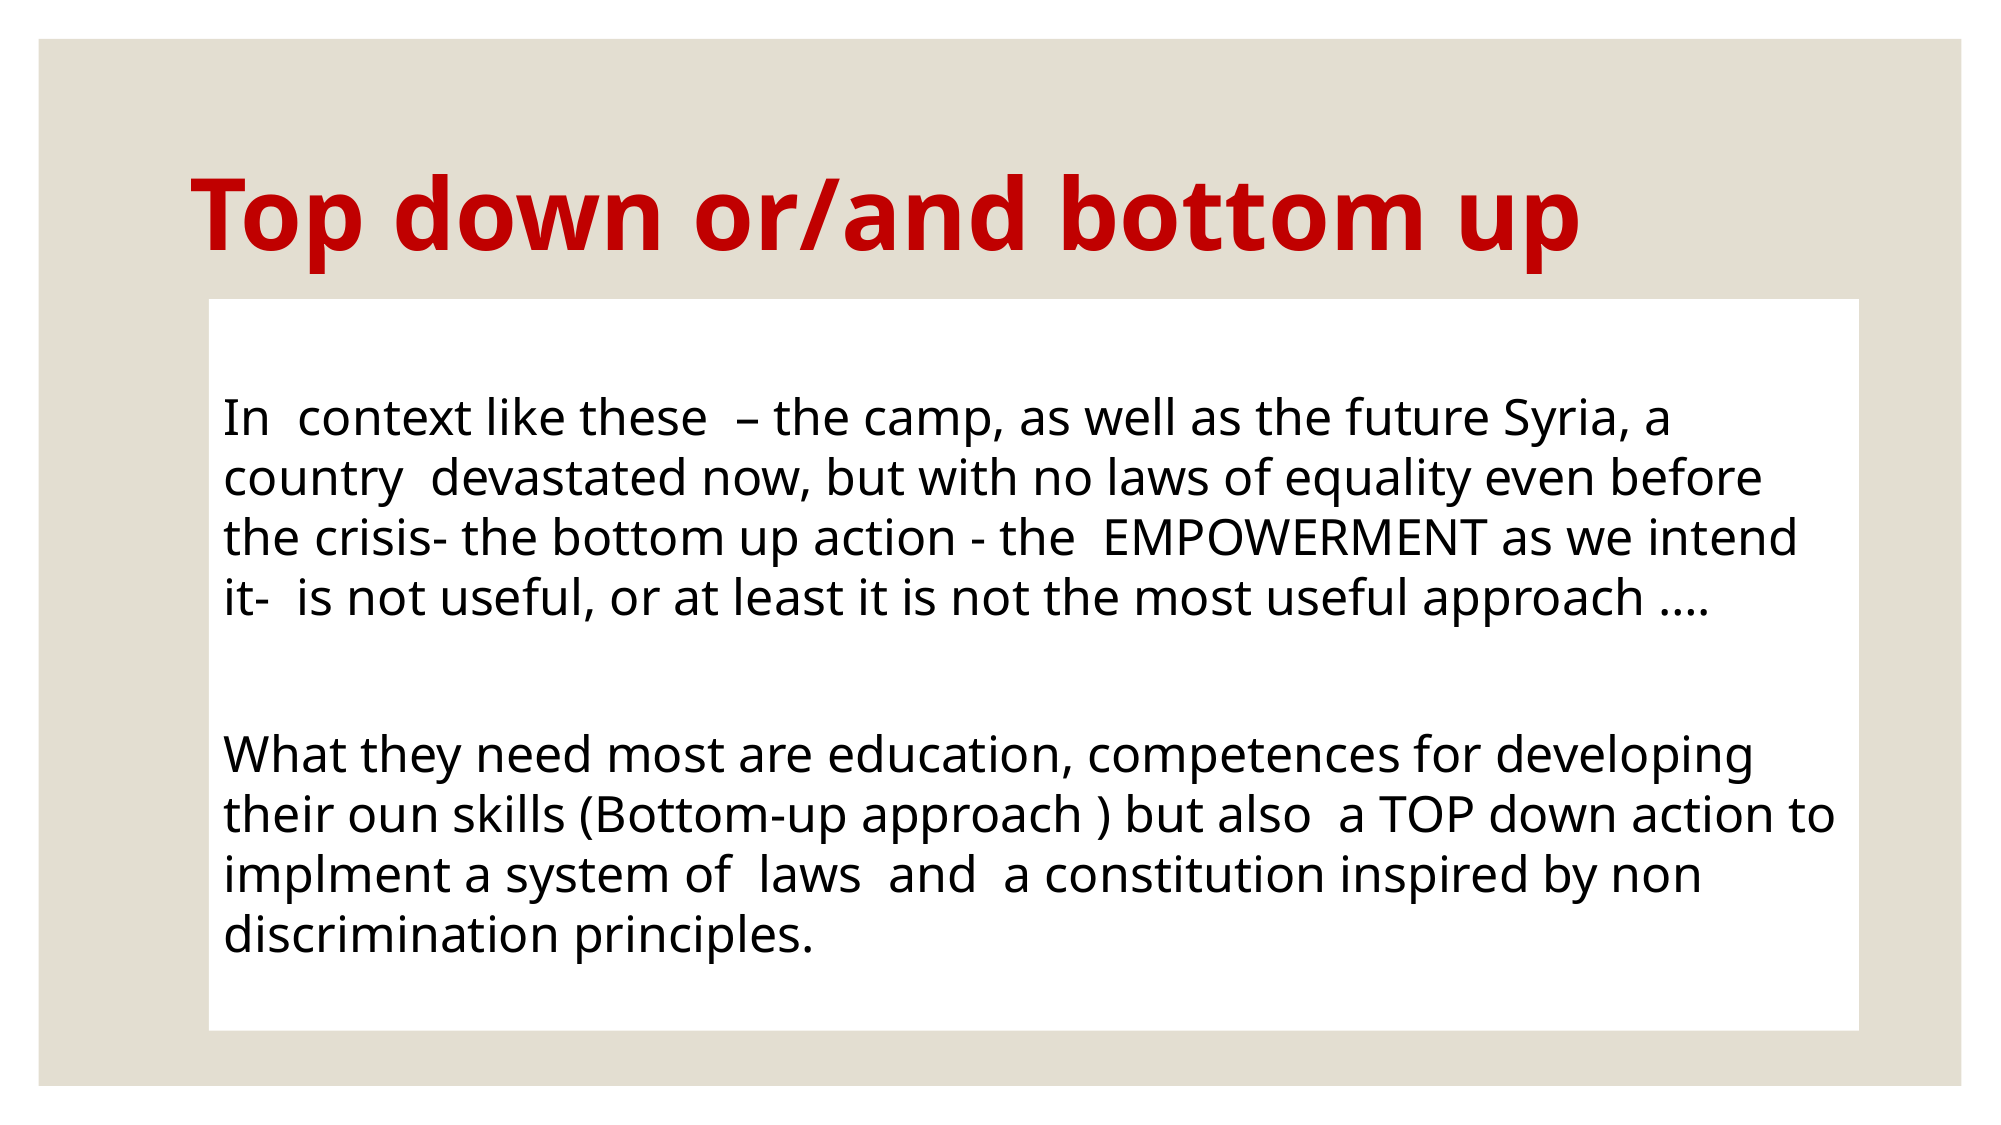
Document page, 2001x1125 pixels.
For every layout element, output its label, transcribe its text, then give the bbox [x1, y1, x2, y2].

title Top down or/and bottom up [174, 105, 1825, 331]
list In context like these – the camp, as well as the future Syria, a country devastated now, but with no laws of equality even before the crisis- the bottom up action - the EMPOWERMENT as we intend it- is not useful, or at least it is not the most useful approach …. What they need most are education, competences for developing their oun skills (Bottom-up approach ) but also a TOP down action to implment a system of laws and a constitution inspired by non discrimination principles. [208, 299, 1859, 1031]
